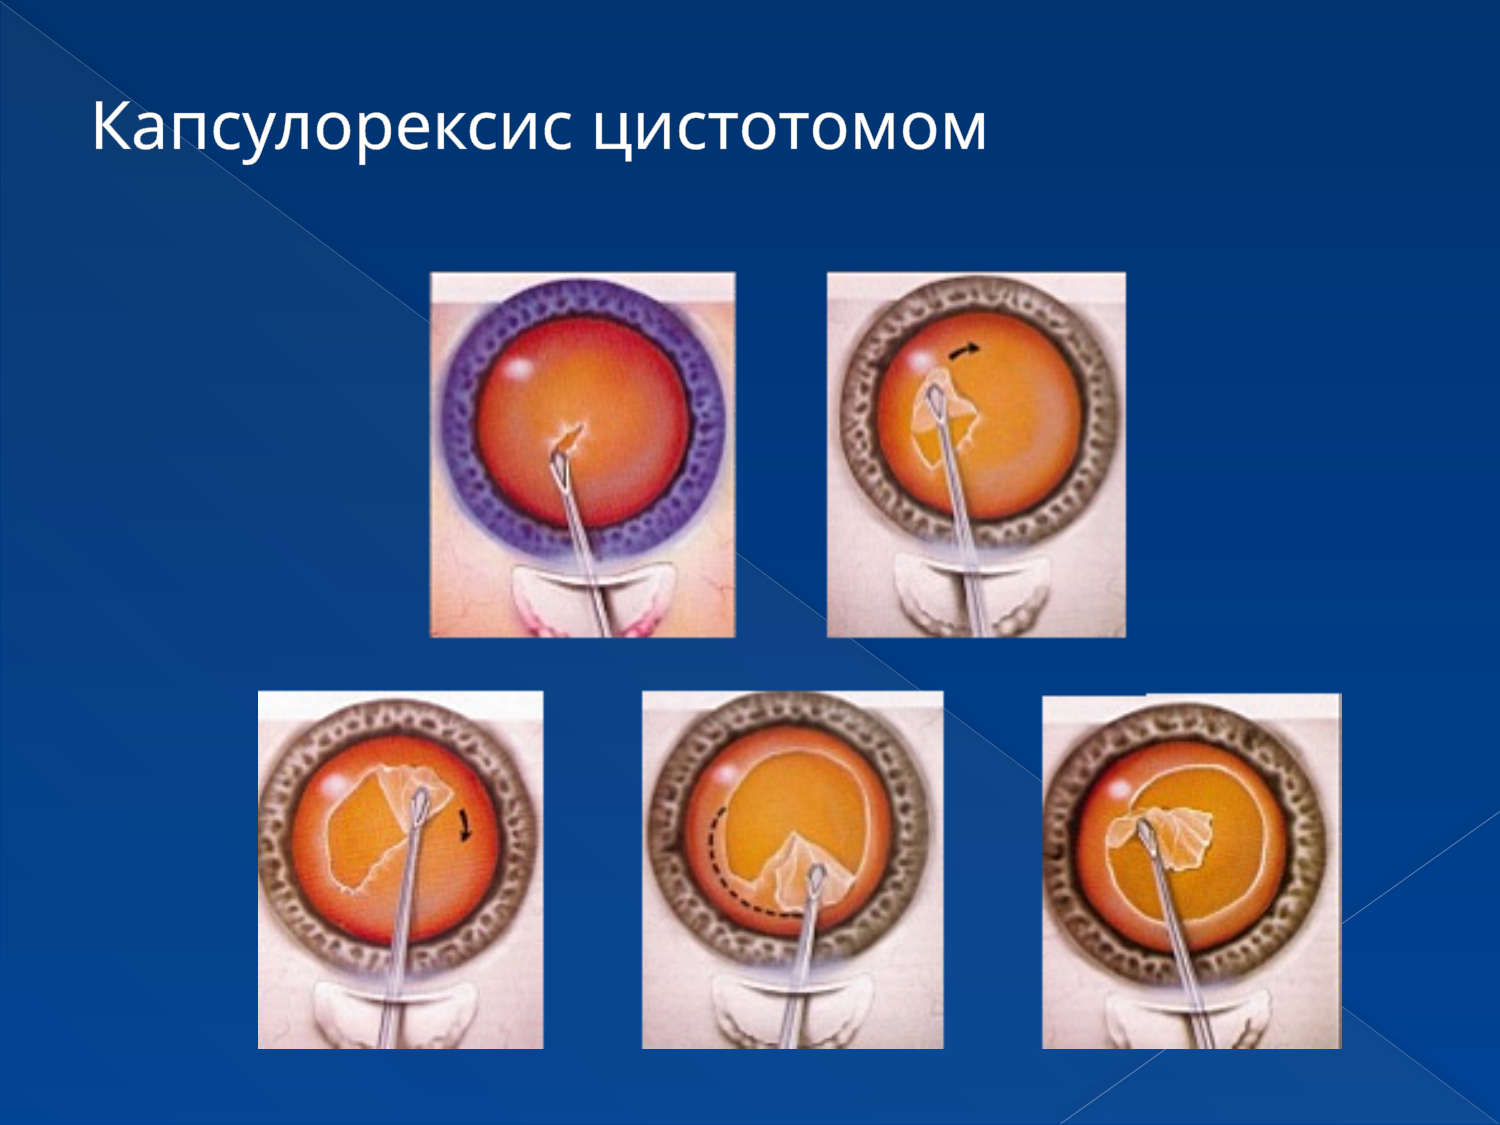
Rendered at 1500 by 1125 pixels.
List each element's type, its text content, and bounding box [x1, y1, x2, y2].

title Капсулорексис цистотомом [75, 43, 1189, 201]
picture [257, 270, 1342, 1049]
